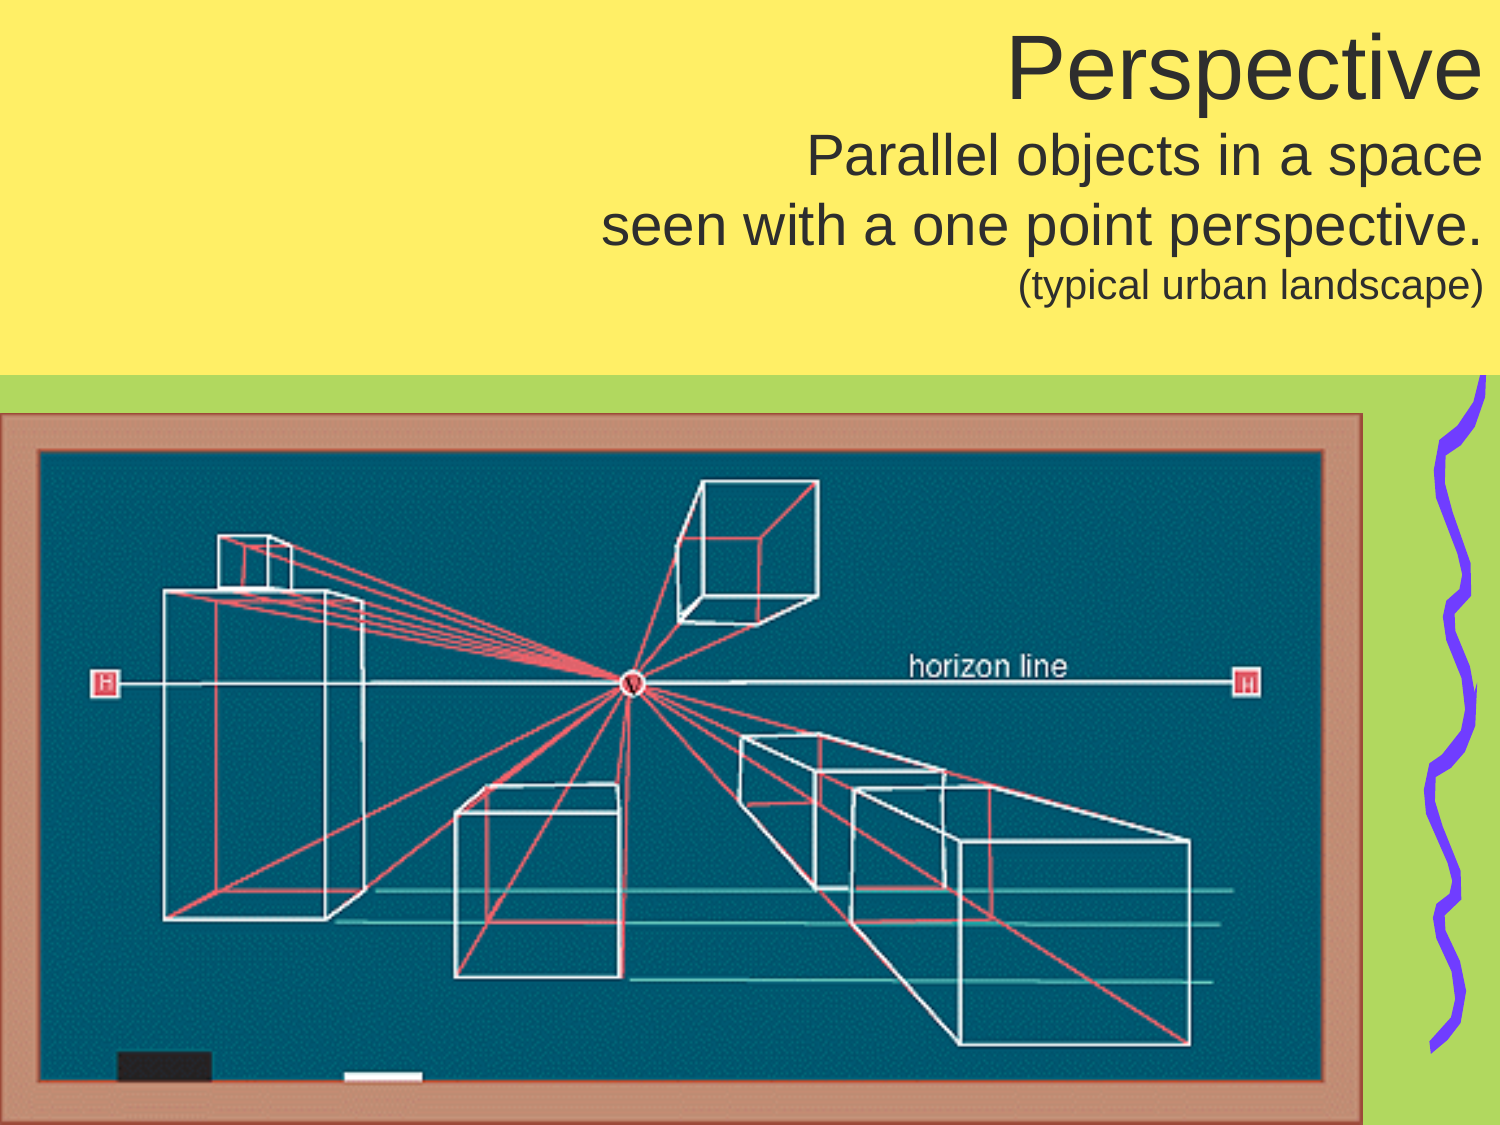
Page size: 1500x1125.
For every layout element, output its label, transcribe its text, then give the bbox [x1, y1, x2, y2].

title Perspective Parallel objects in a space seen with a one point perspective. (typical urban landscape) [0, 0, 1500, 376]
picture [0, 413, 1363, 1125]
